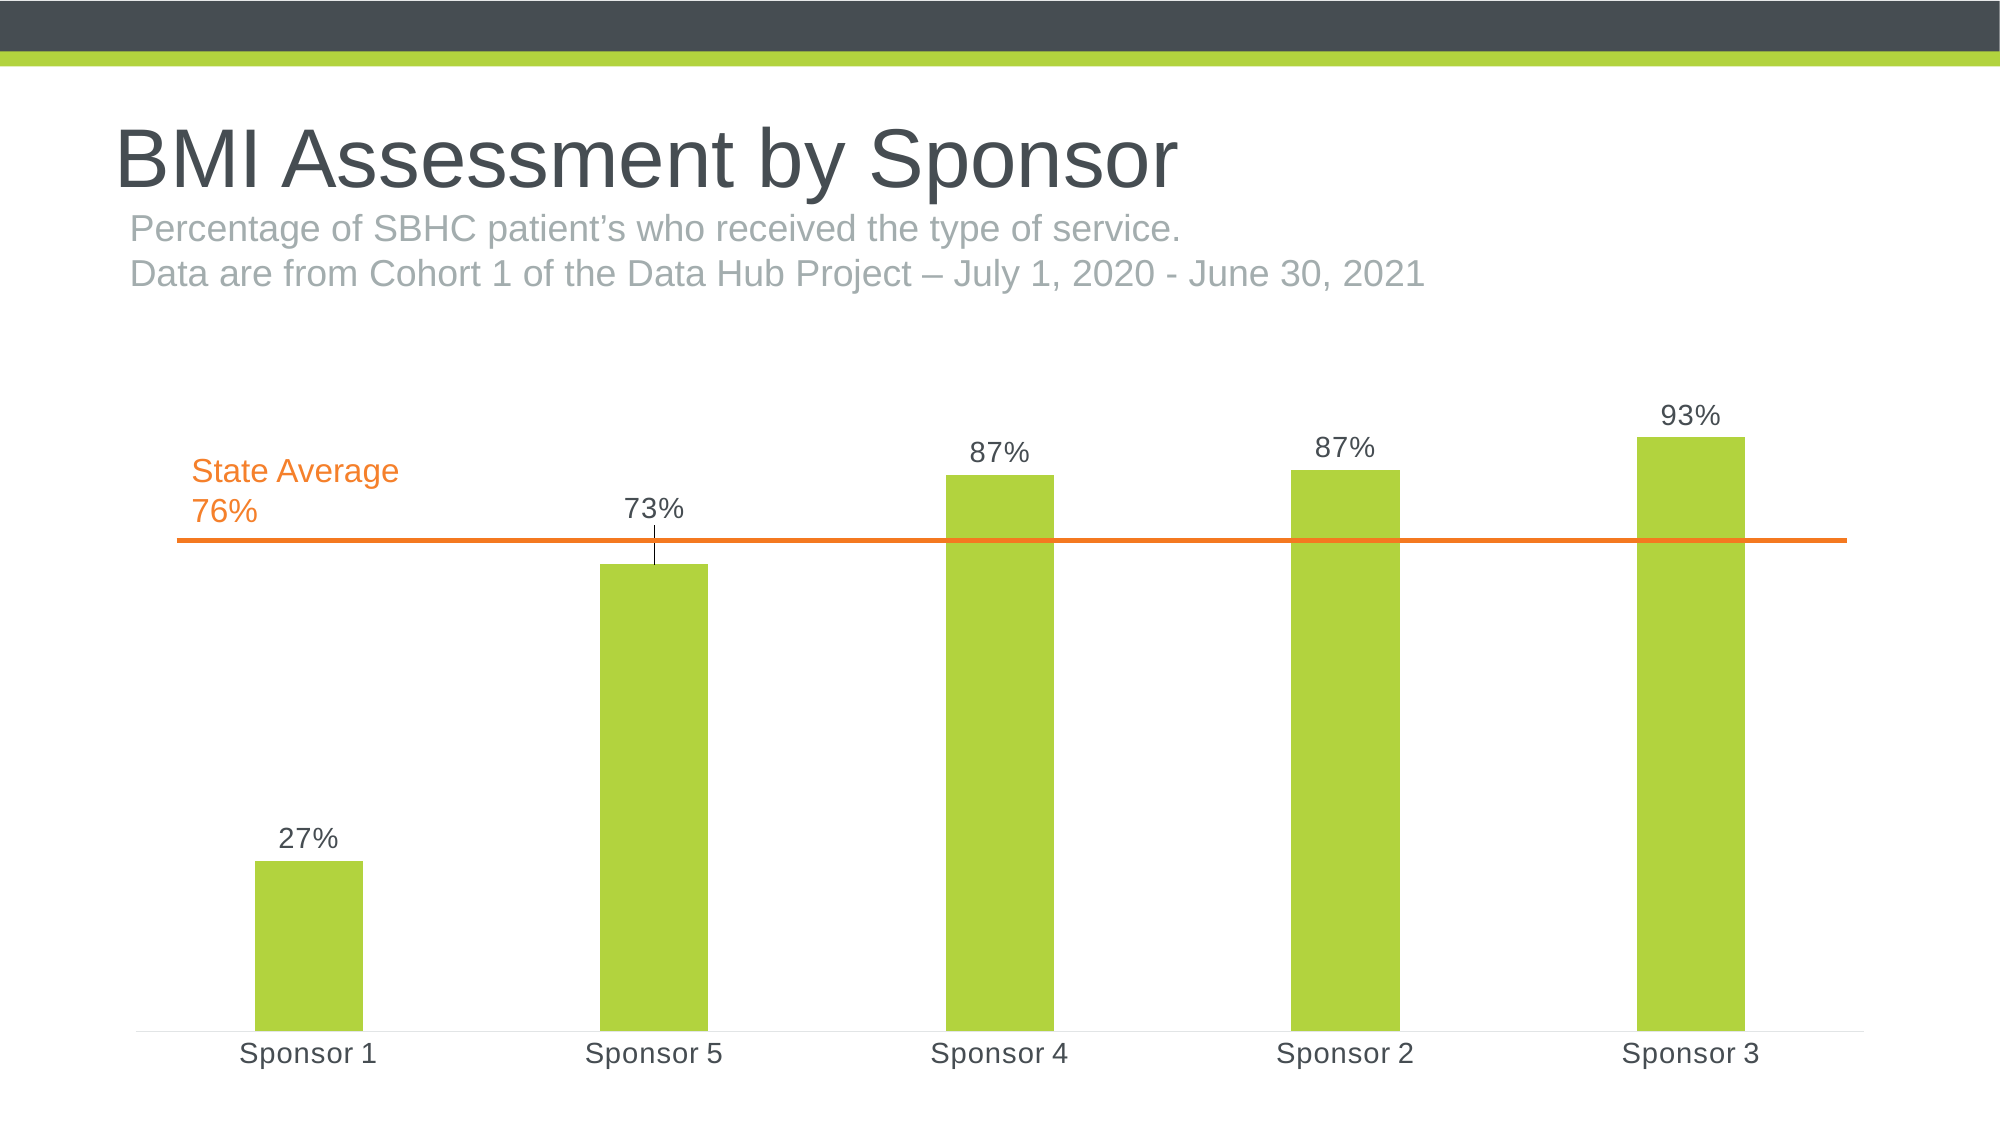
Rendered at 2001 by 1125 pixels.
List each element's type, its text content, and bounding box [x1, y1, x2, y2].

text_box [176, 441, 1847, 541]
title BMI Assessment by Sponsor [99, 66, 1900, 242]
text_box Percentage of SBHC patient’s who received the type of service. Data are from Cohort 1 of the Data Hub Project – July 1, 2020 - June 30, 2021 [114, 196, 1839, 302]
chart [99, 374, 1900, 1085]
